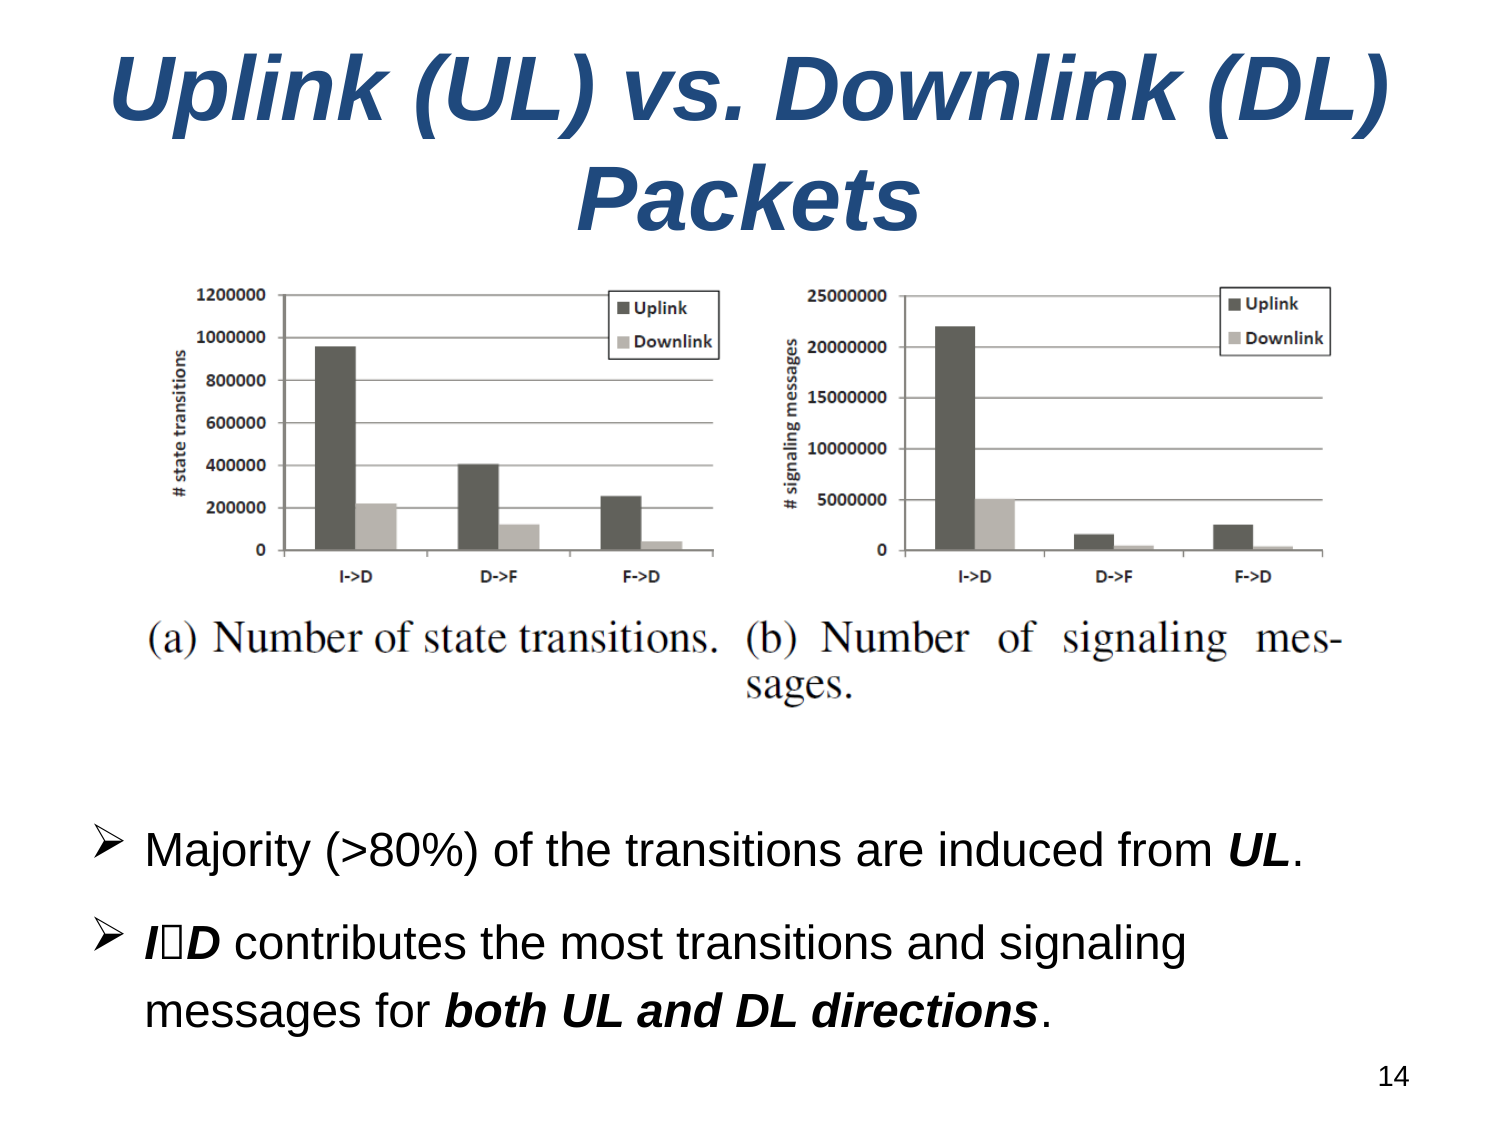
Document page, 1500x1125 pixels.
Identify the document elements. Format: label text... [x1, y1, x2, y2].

picture [124, 274, 1363, 713]
title Uplink (UL) vs. Downlink (DL) Packets [75, 45, 1425, 233]
list Majority (>80%) of the transitions are induced from UL. ID contributes the most transitions and signaling messages for both UL and DL directions. [75, 800, 1425, 1050]
slide_number 14 [1074, 1050, 1425, 1103]
